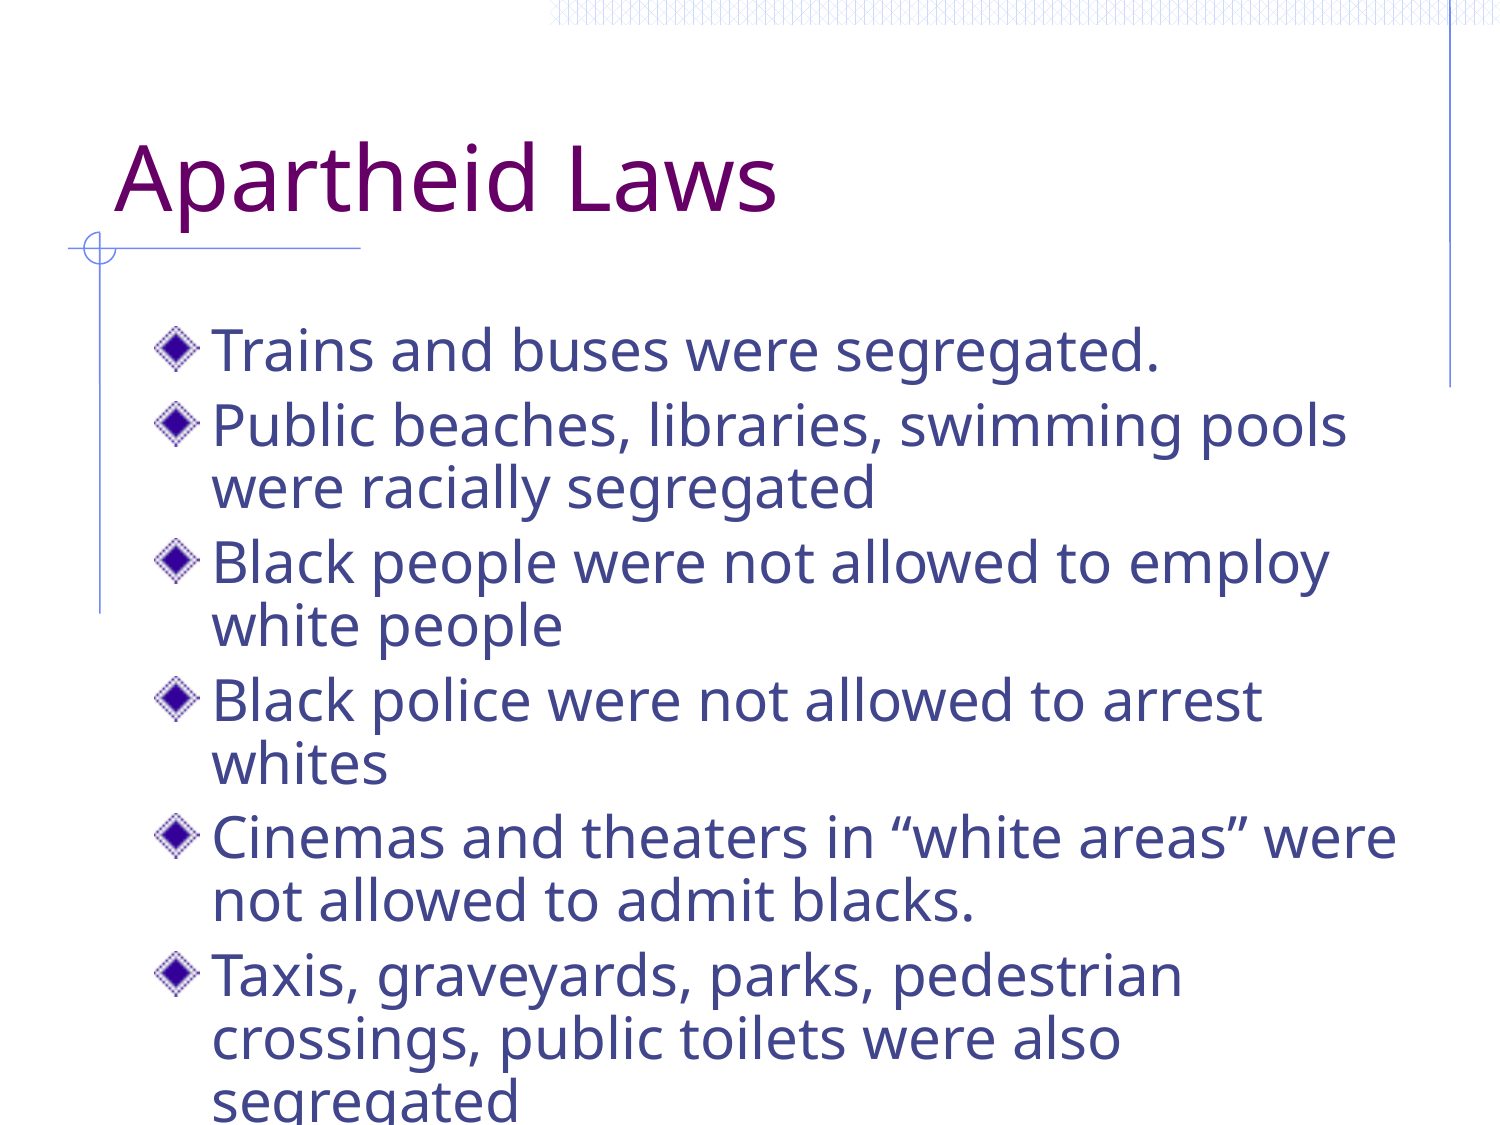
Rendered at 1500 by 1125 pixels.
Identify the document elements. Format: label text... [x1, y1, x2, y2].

picture [154, 326, 200, 372]
picture [154, 676, 200, 722]
picture [154, 538, 200, 584]
picture [154, 951, 200, 997]
title Apartheid Laws [99, 50, 1375, 238]
picture [154, 401, 200, 447]
list Trains and buses were segregated. Public beaches, libraries, swimming pools were racially segregated Black people were not allowed to employ white people Black police were not allowed to arrest whites Cinemas and theaters in “white areas” were not allowed to admit blacks. Taxis, graveyards, parks, pedestrian crossings, public toilets were also segregated [139, 313, 1435, 1073]
picture [154, 813, 200, 859]
